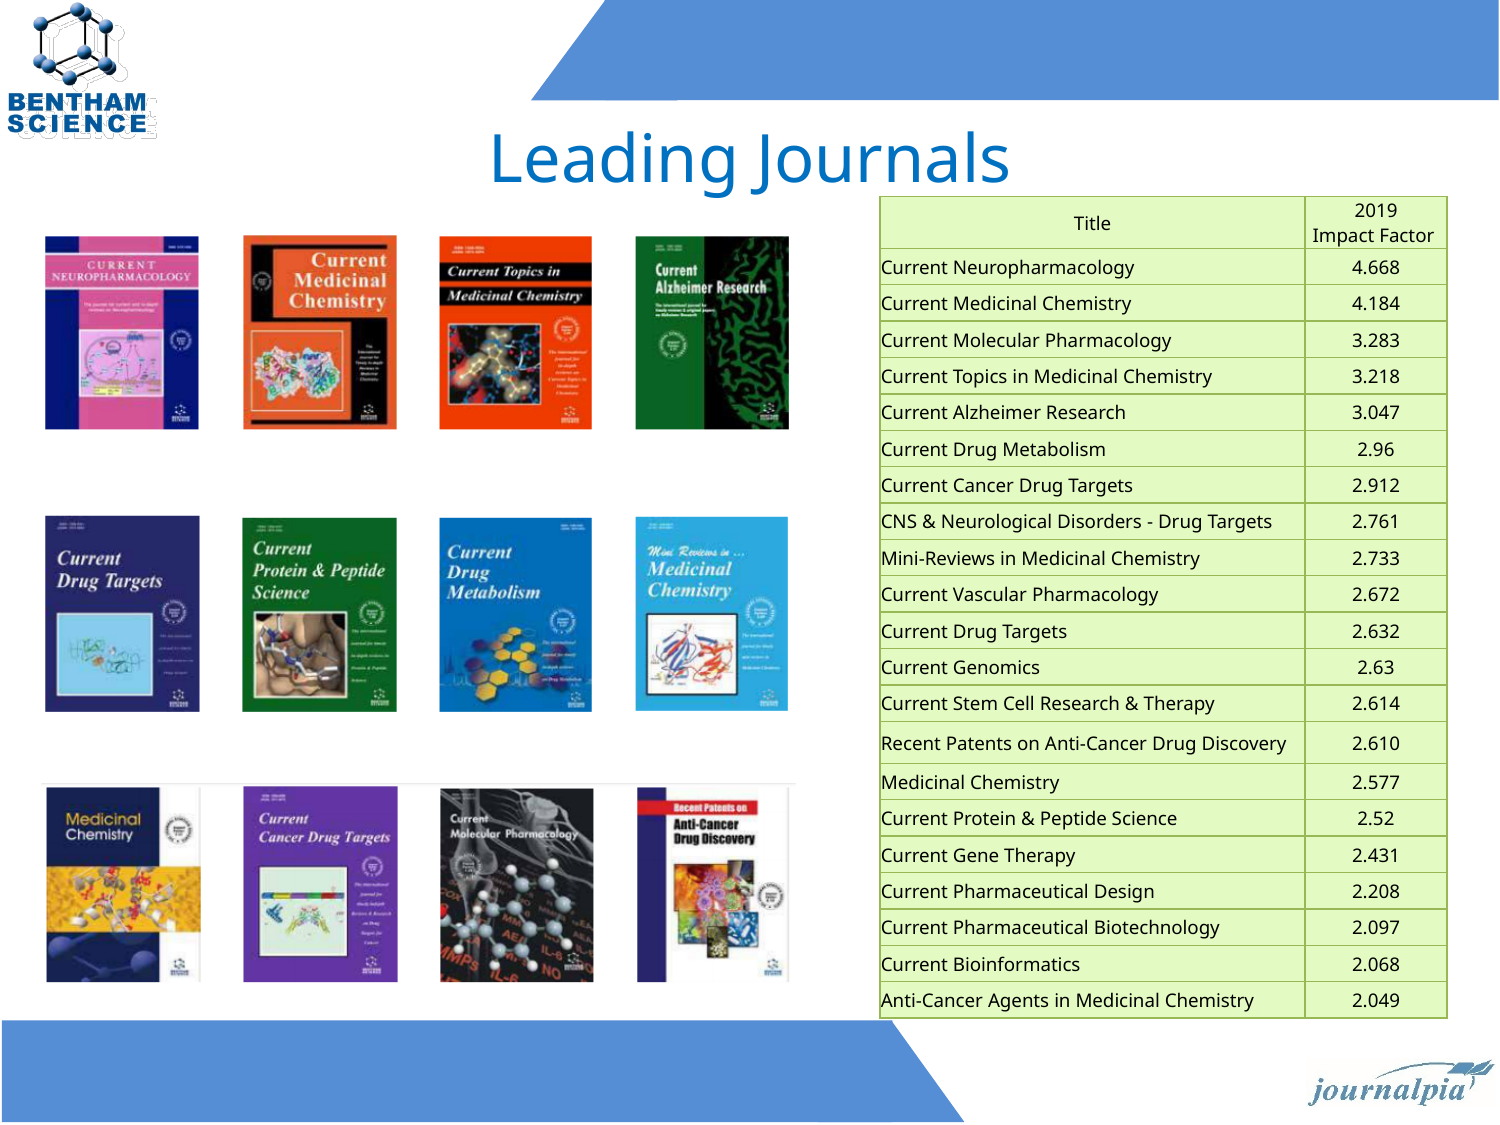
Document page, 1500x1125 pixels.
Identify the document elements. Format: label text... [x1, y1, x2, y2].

table_cell 2.672 [1306, 576, 1446, 611]
table_cell Current Cancer Drug Targets [881, 467, 1304, 502]
table_cell Medicinal Chemistry [881, 764, 1304, 799]
table_cell 2.610 [1306, 722, 1446, 763]
table_header Title [881, 197, 1304, 248]
table_cell 2.632 [1306, 613, 1446, 648]
table_cell 3.047 [1306, 395, 1446, 430]
table_cell Recent Patents on Anti-Cancer Drug Discovery [881, 722, 1304, 763]
picture [1, 0, 152, 138]
picture [1306, 1058, 1496, 1107]
table_cell 2.761 [1306, 504, 1446, 539]
picture [40, 783, 796, 988]
table_cell Current Pharmaceutical Design [881, 873, 1304, 908]
table_cell 2.068 [1306, 946, 1446, 981]
table_cell Current Drug Metabolism [881, 431, 1304, 466]
table_cell 4.184 [1306, 285, 1446, 320]
table_cell 2.52 [1306, 800, 1446, 835]
table_header 2019 Impact Factor [1306, 197, 1446, 248]
table_cell Current Stem Cell Research & Therapy [881, 686, 1304, 721]
table_cell 3.218 [1306, 358, 1446, 393]
table_cell 2.577 [1306, 764, 1446, 799]
table_cell 2.097 [1306, 910, 1446, 945]
table_cell Current Bioinformatics [881, 946, 1304, 981]
table_cell 2.049 [1306, 982, 1446, 1017]
table_cell 2.614 [1306, 686, 1446, 721]
table_cell Current Topics in Medicinal Chemistry [881, 358, 1304, 393]
table_cell Mini-Reviews in Medicinal Chemistry [881, 540, 1304, 575]
picture [40, 233, 796, 434]
table_cell 4.668 [1306, 249, 1446, 284]
table_cell Current Drug Targets [881, 613, 1304, 648]
table_cell CNS & Neurological Disorders - Drug Targets [881, 504, 1304, 539]
table_cell Current Alzheimer Research [881, 395, 1304, 430]
table_cell 2.431 [1306, 837, 1446, 872]
table_cell Current Protein & Peptide Science [881, 800, 1304, 835]
table_cell 2.208 [1306, 873, 1446, 908]
table_cell 2.96 [1306, 431, 1446, 466]
picture [40, 511, 796, 717]
table_cell Current Molecular Pharmacology [881, 322, 1304, 357]
table_cell Current Neuropharmacology [881, 249, 1304, 284]
table_cell Current Vascular Pharmacology [881, 576, 1304, 611]
table_cell Anti-Cancer Agents in Medicinal Chemistry [881, 982, 1304, 1017]
table_cell 3.283 [1306, 322, 1446, 357]
table_cell 2.63 [1306, 649, 1446, 684]
text_box Leading Journals [112, 103, 1388, 209]
table_cell 2.733 [1306, 540, 1446, 575]
table_cell Current Pharmaceutical Biotechnology [881, 910, 1304, 945]
table_cell Current Gene Therapy [881, 837, 1304, 872]
table_cell Current Medicinal Chemistry [881, 285, 1304, 320]
table_cell 2.912 [1306, 467, 1446, 502]
table_cell Current Genomics [881, 649, 1304, 684]
